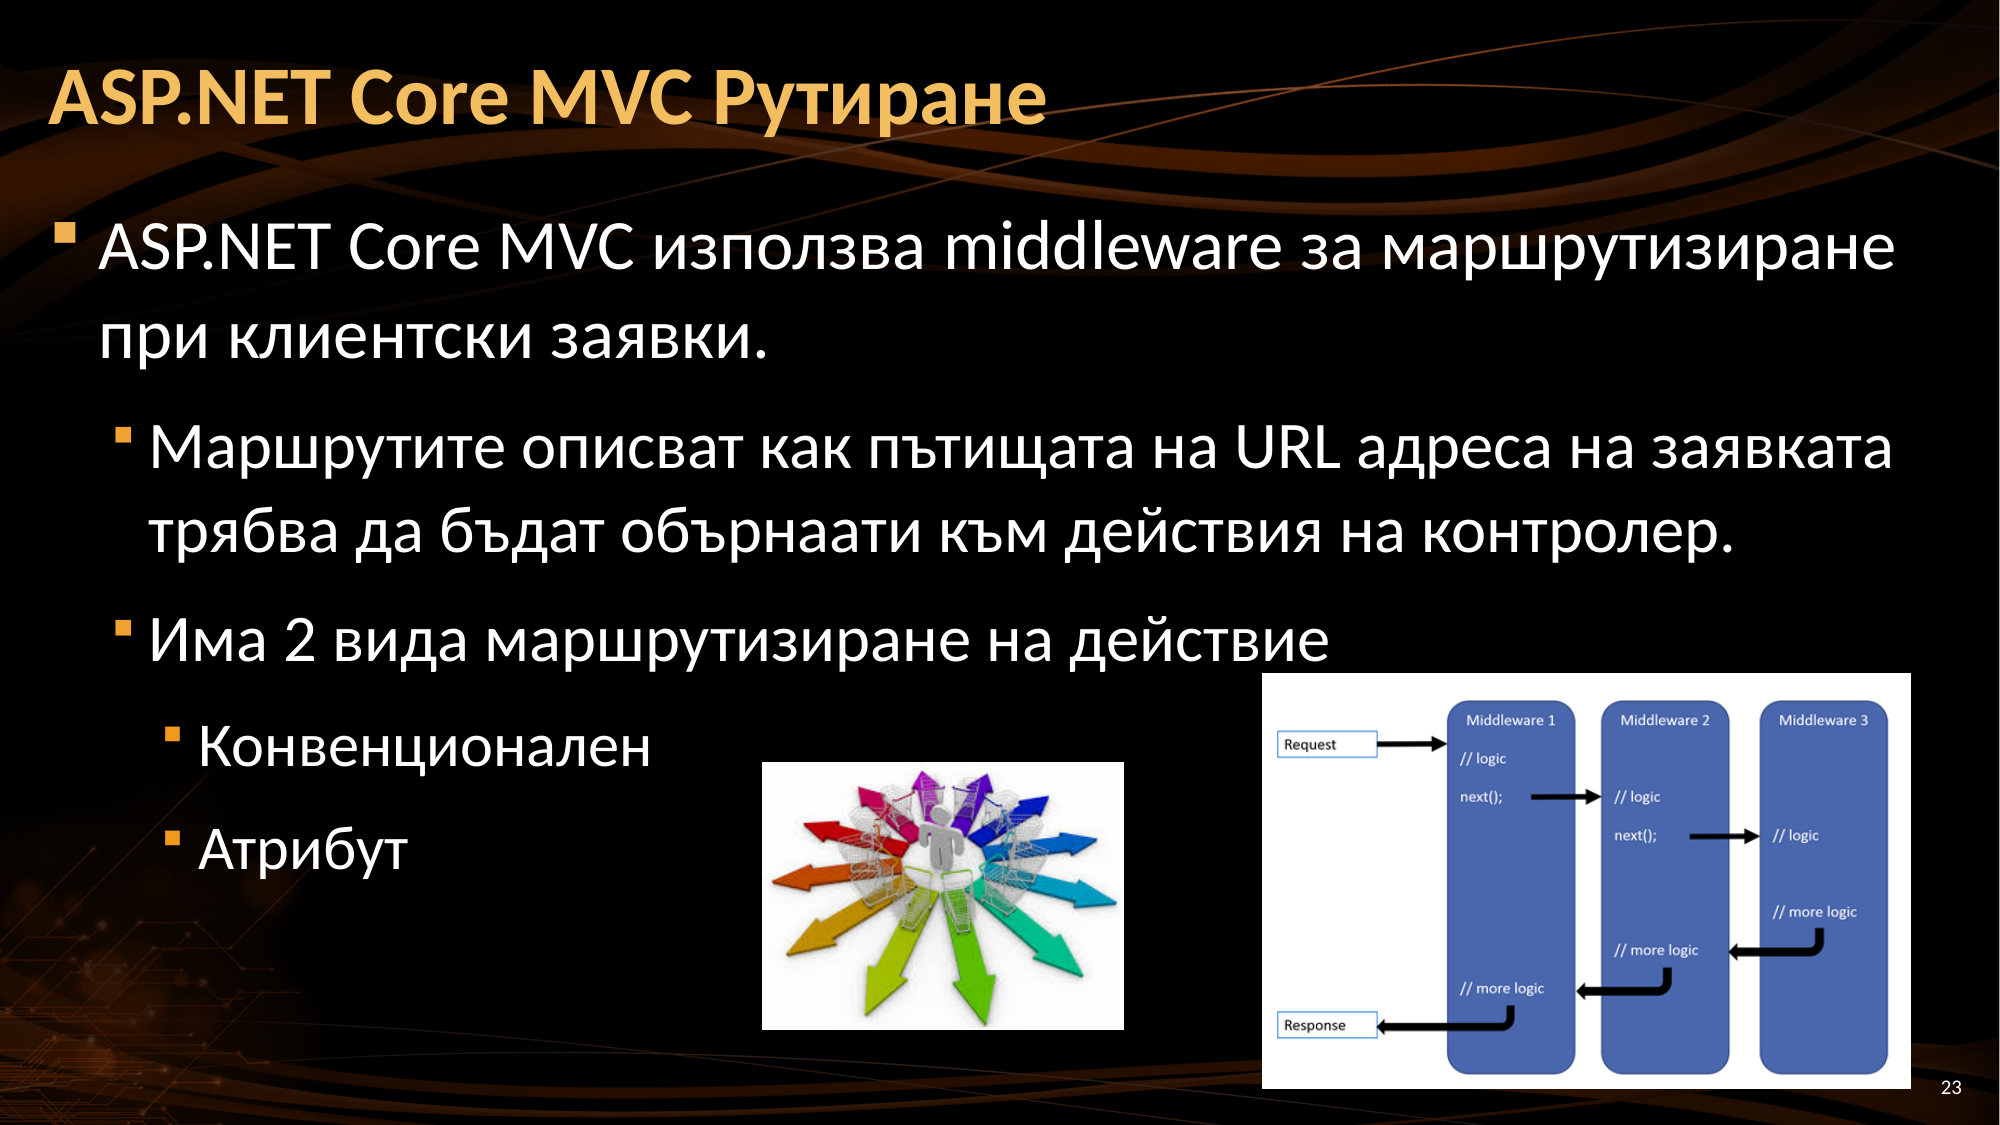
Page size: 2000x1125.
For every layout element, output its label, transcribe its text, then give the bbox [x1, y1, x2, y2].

title ASP.NET Core MVC Рутиране [30, 6, 1602, 189]
picture [0, 0, 2000, 1125]
list ASP.NET Core MVC използва middleware за маршрутизиране при клиентски заявки. Маршрутите описват как пътищата на URL адреса на заявката трябва да бъдат обърнаати към действия на контролер. Има 2 вида маршрутизиране на действие Конвенционален Атрибут [31, 188, 1968, 1103]
